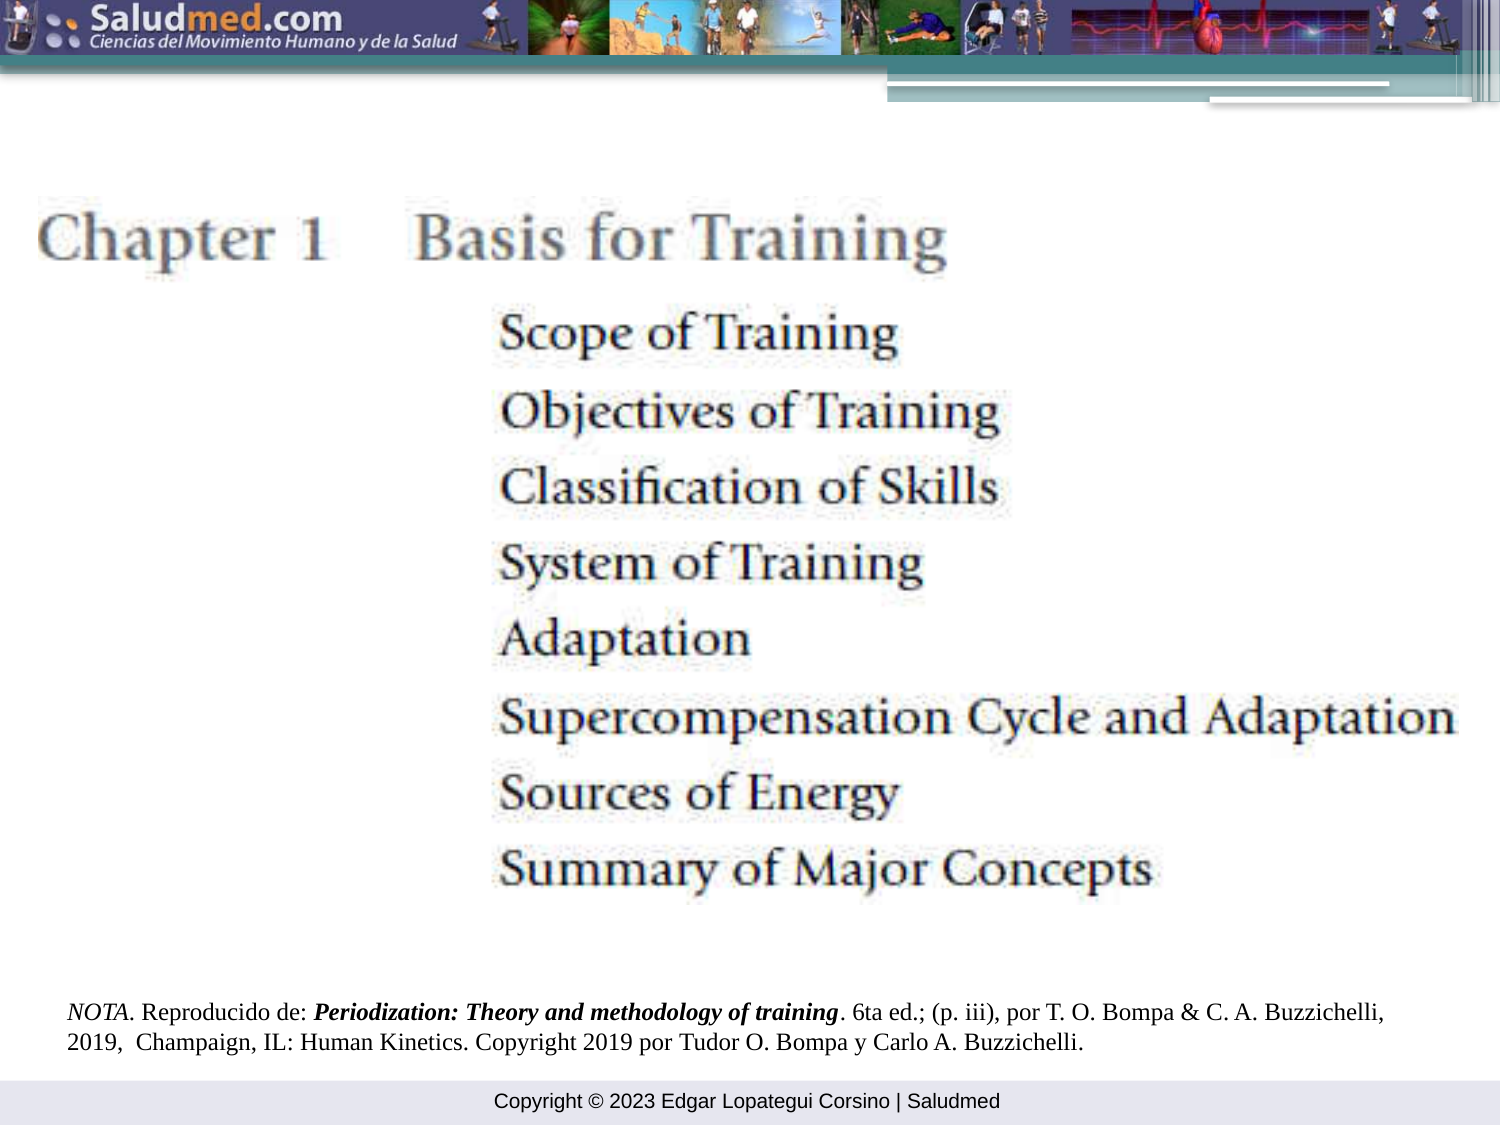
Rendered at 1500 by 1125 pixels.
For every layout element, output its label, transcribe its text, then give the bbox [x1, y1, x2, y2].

text_box NOTA. Reproducido de: Periodization: Theory and methodology of training. 6ta ed.; (p. iii), por T. O. Bompa & C. A. Buzzichelli, 2019, Champaign, IL: Human Kinetics. Copyright 2019 por Tudor O. Bompa y Carlo A. Buzzichelli. [52, 987, 1459, 1047]
picture [0, 0, 1460, 55]
picture [38, 196, 1459, 906]
